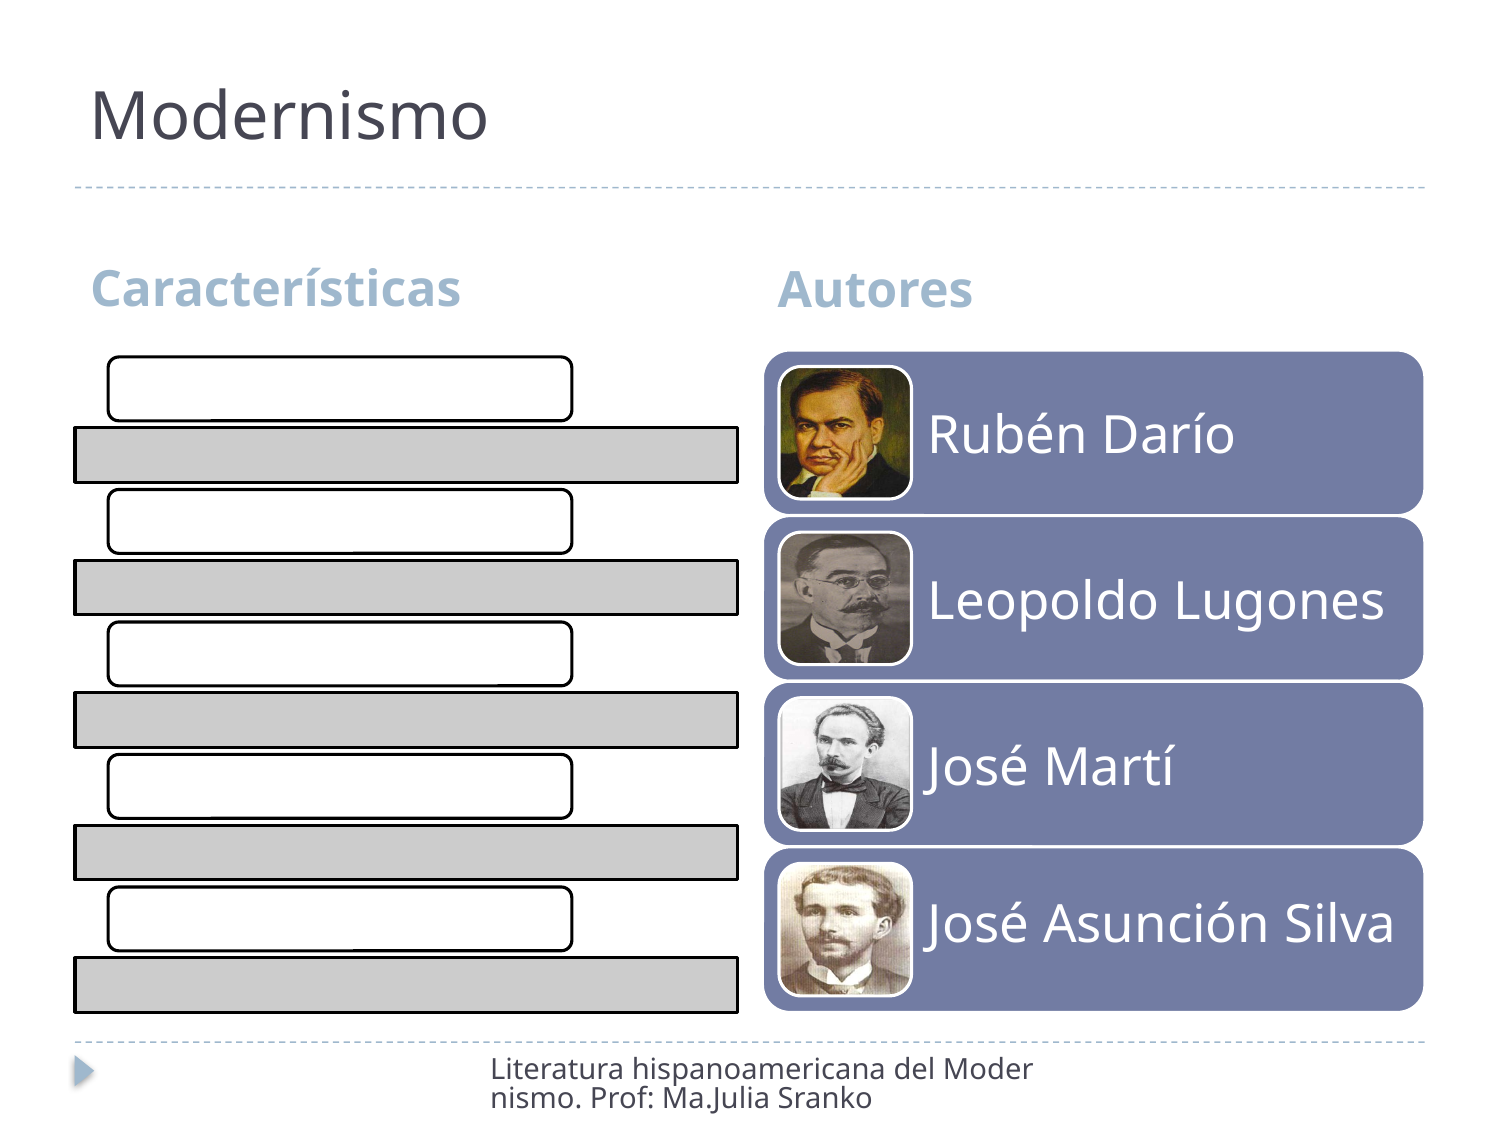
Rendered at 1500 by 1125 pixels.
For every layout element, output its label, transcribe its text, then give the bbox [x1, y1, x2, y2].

list Características [75, 210, 738, 324]
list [762, 349, 1426, 1013]
list Autores [762, 212, 1426, 325]
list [74, 349, 738, 1013]
footer Literatura hispanoamericana del Modernismo. Prof: Ma.Julia Sranko [475, 1042, 1051, 1103]
title Modernismo [75, 37, 1425, 188]
